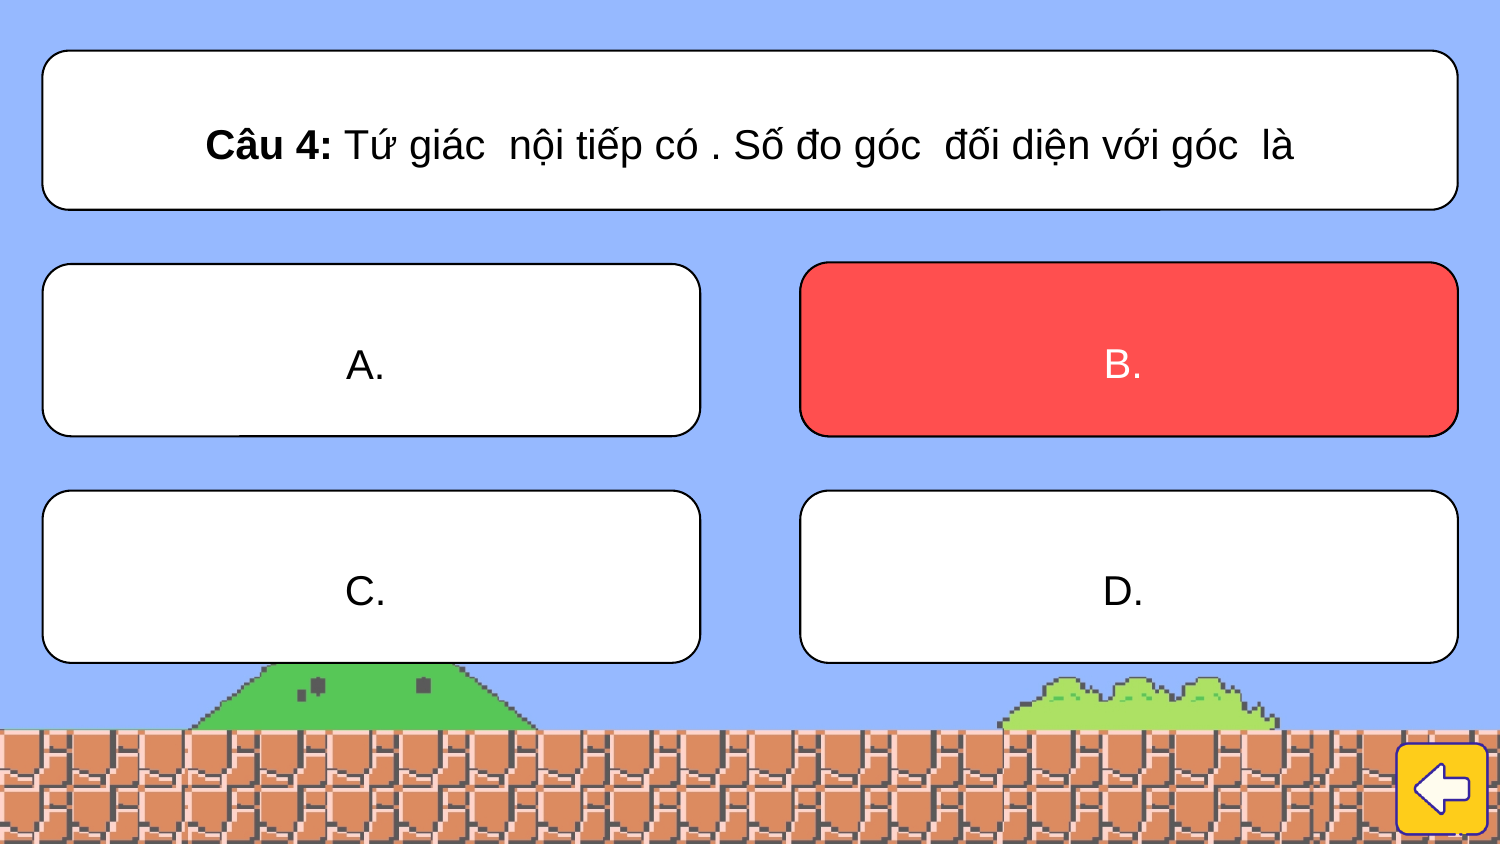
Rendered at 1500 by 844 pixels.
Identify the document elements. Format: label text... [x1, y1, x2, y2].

picture [1393, 740, 1490, 837]
text_box Giải [0, 0, 1500, 844]
